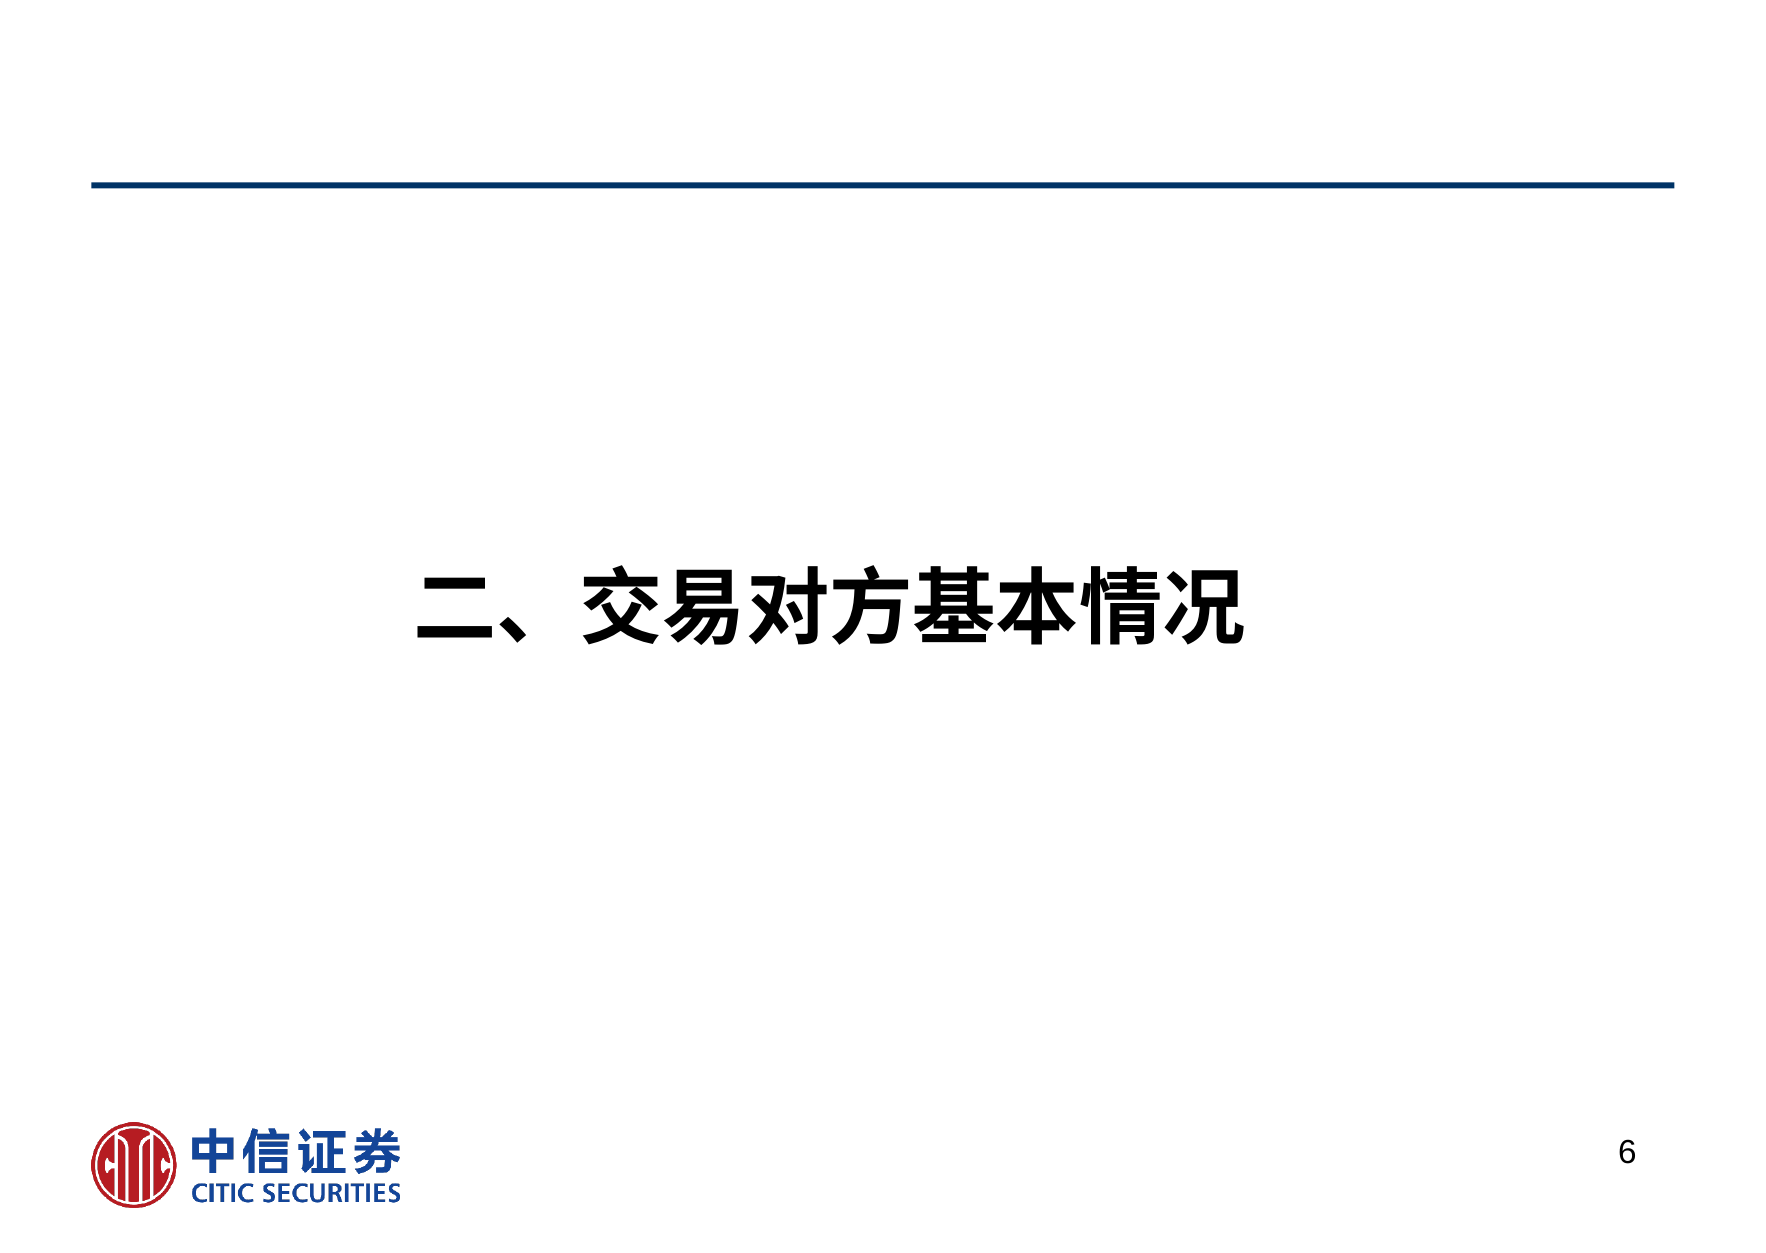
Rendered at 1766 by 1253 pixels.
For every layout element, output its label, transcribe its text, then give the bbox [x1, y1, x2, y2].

slide_number 5 [1520, 1121, 1655, 1210]
picture [91, 1122, 400, 1208]
text_box 二、交易对方基本情况 [221, 559, 1438, 649]
